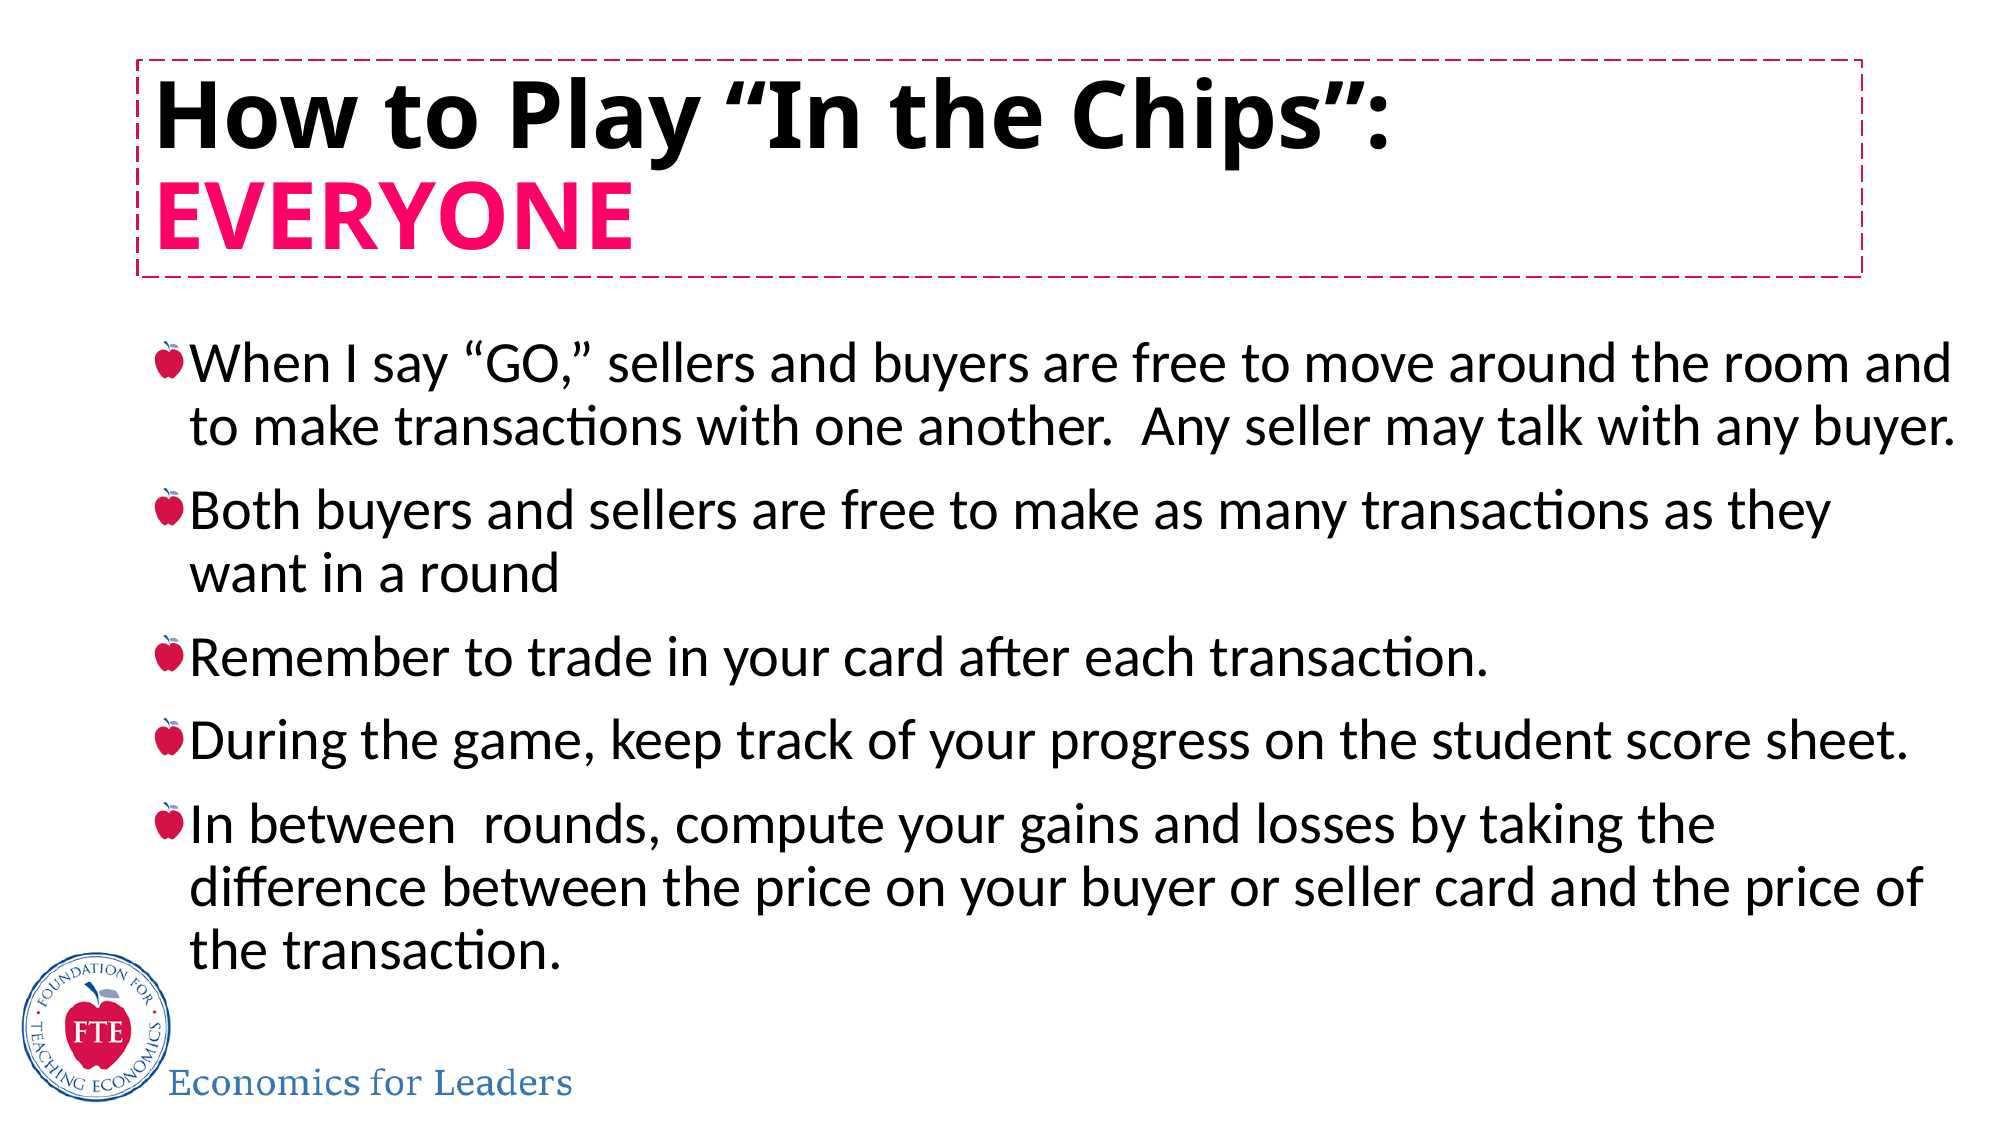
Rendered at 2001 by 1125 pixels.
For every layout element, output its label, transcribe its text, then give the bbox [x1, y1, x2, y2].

title How to Play “In the Chips”: EVERYONE [136, 59, 1863, 278]
picture [152, 486, 185, 528]
picture [152, 800, 185, 842]
picture [15, 946, 579, 1105]
list When I say “GO,” sellers and buyers are free to move around the room and to make transactions with one another. Any seller may talk with any buyer. Both buyers and sellers are free to make as many transactions as they want in a round Remember to trade in your card after each transaction. During the game, keep track of your progress on the student score sheet. In between rounds, compute your gains and losses by taking the difference between the price on your buyer or seller card and the price of the transaction. [137, 324, 1975, 986]
picture [152, 716, 185, 758]
picture [152, 633, 185, 674]
picture [152, 339, 185, 381]
